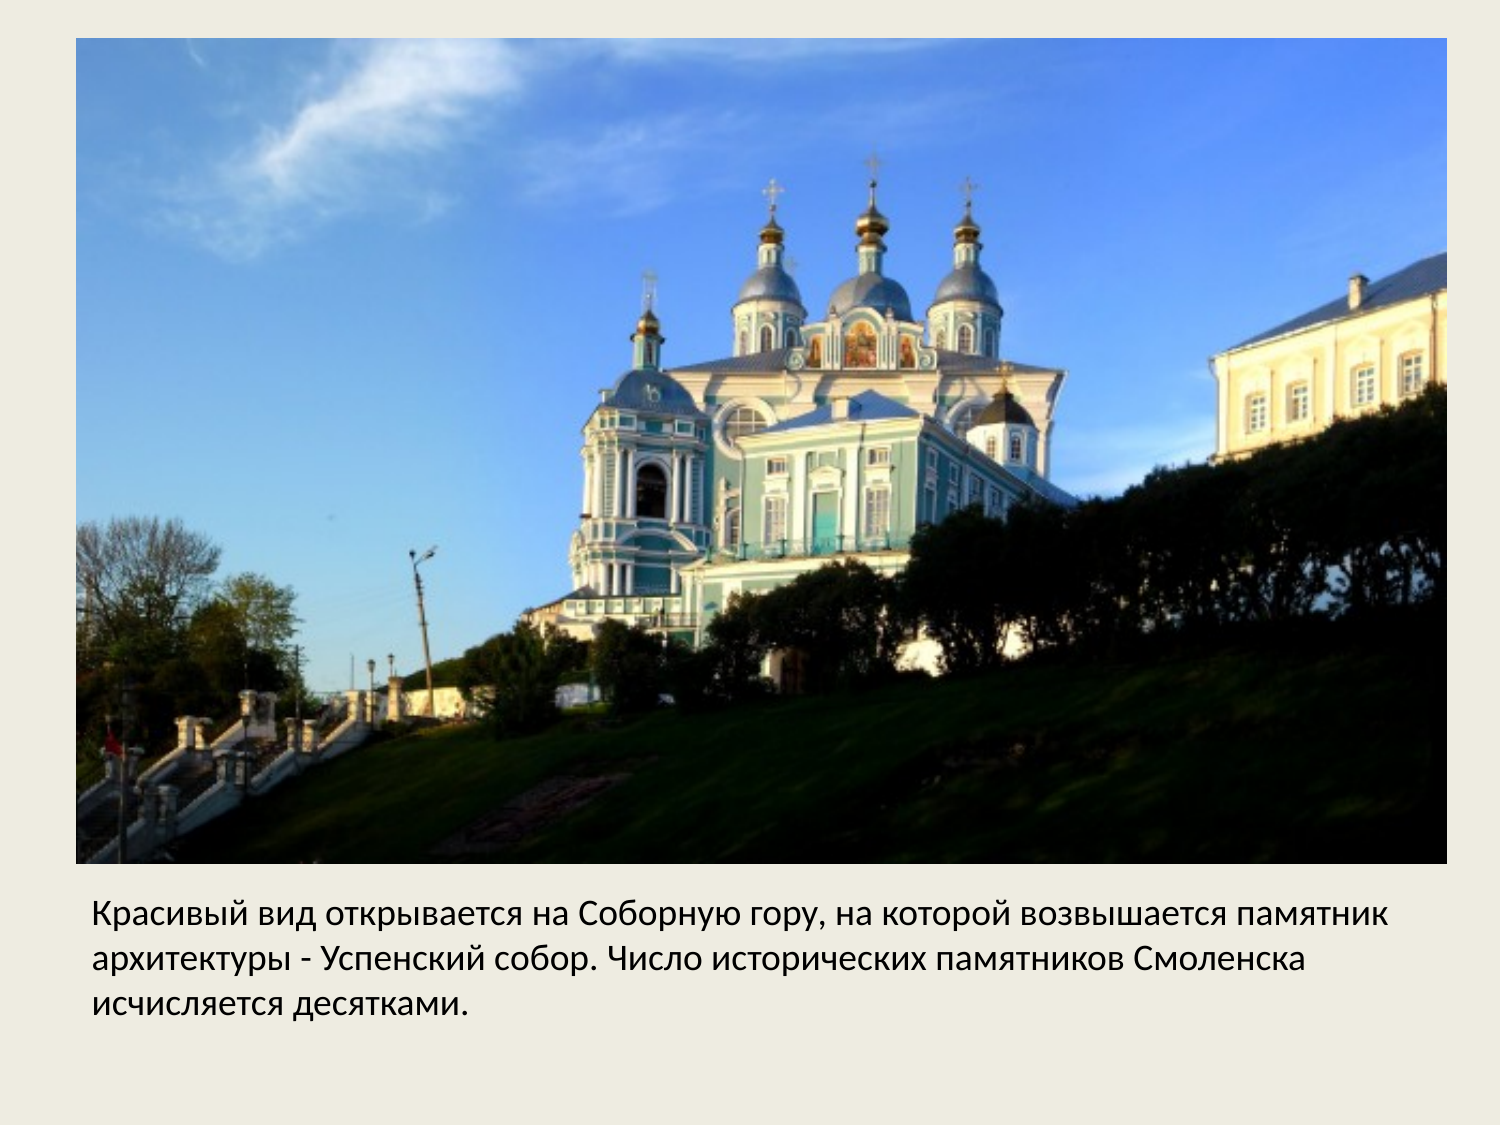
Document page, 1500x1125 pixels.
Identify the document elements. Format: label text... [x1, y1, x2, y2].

picture [76, 38, 1448, 864]
list Красивый вид открывается на Соборную гору, на которой возвышается памятник архитектуры - Успенский собор. Число исторических памятников Смоленска исчисляется десятками. [76, 880, 1447, 1083]
